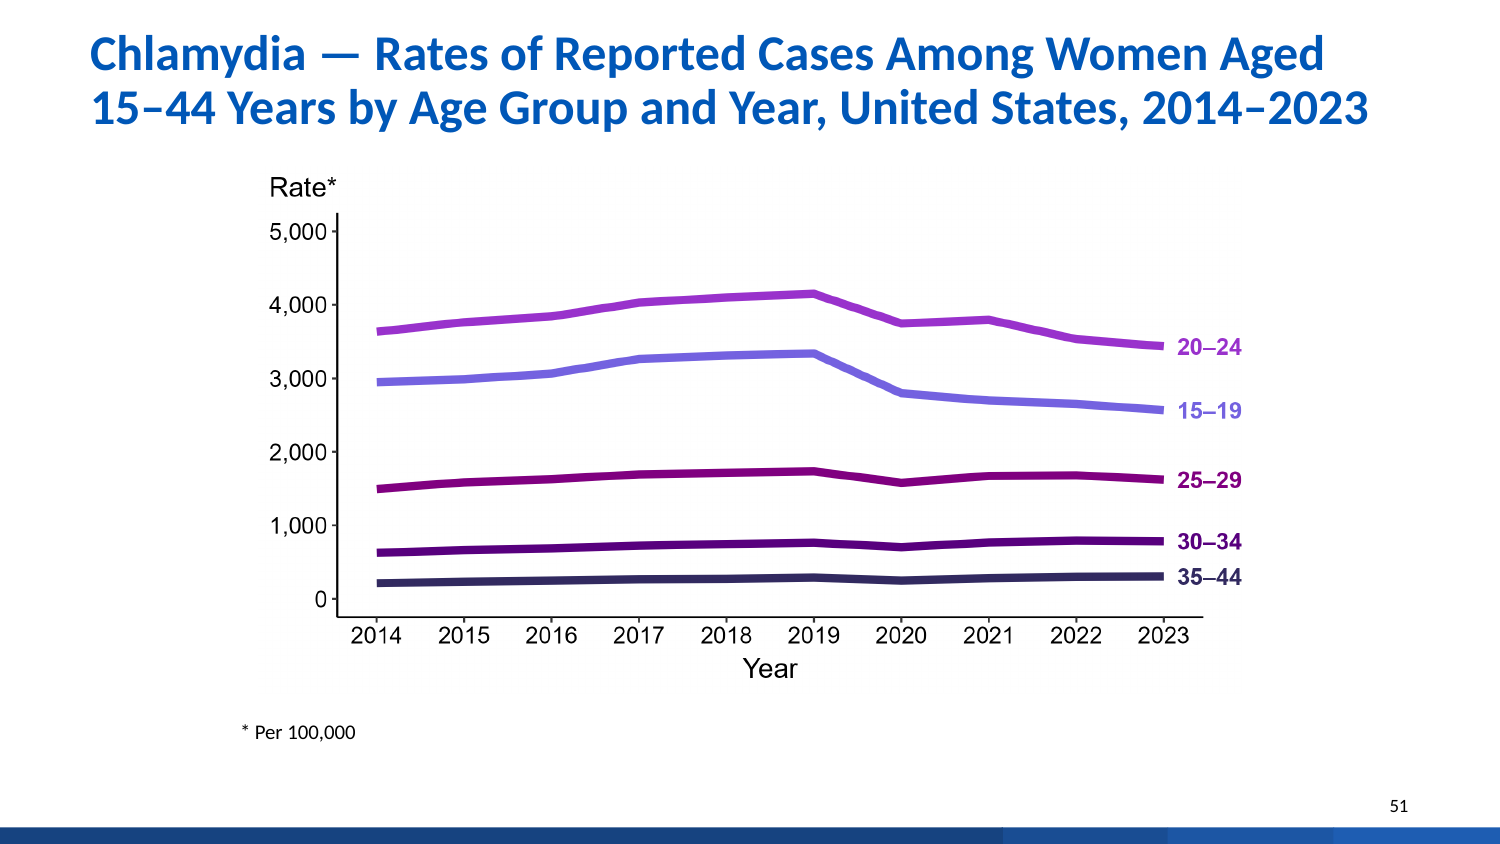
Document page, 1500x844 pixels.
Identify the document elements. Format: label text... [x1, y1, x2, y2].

list * Per 100,000 [225, 714, 1275, 820]
title Chlamydia — Rates of Reported Cases Among Women Aged 15–44 Years by Age Group and Year, United States, 2014–2023 [75, 19, 1425, 144]
picture [258, 166, 1242, 694]
